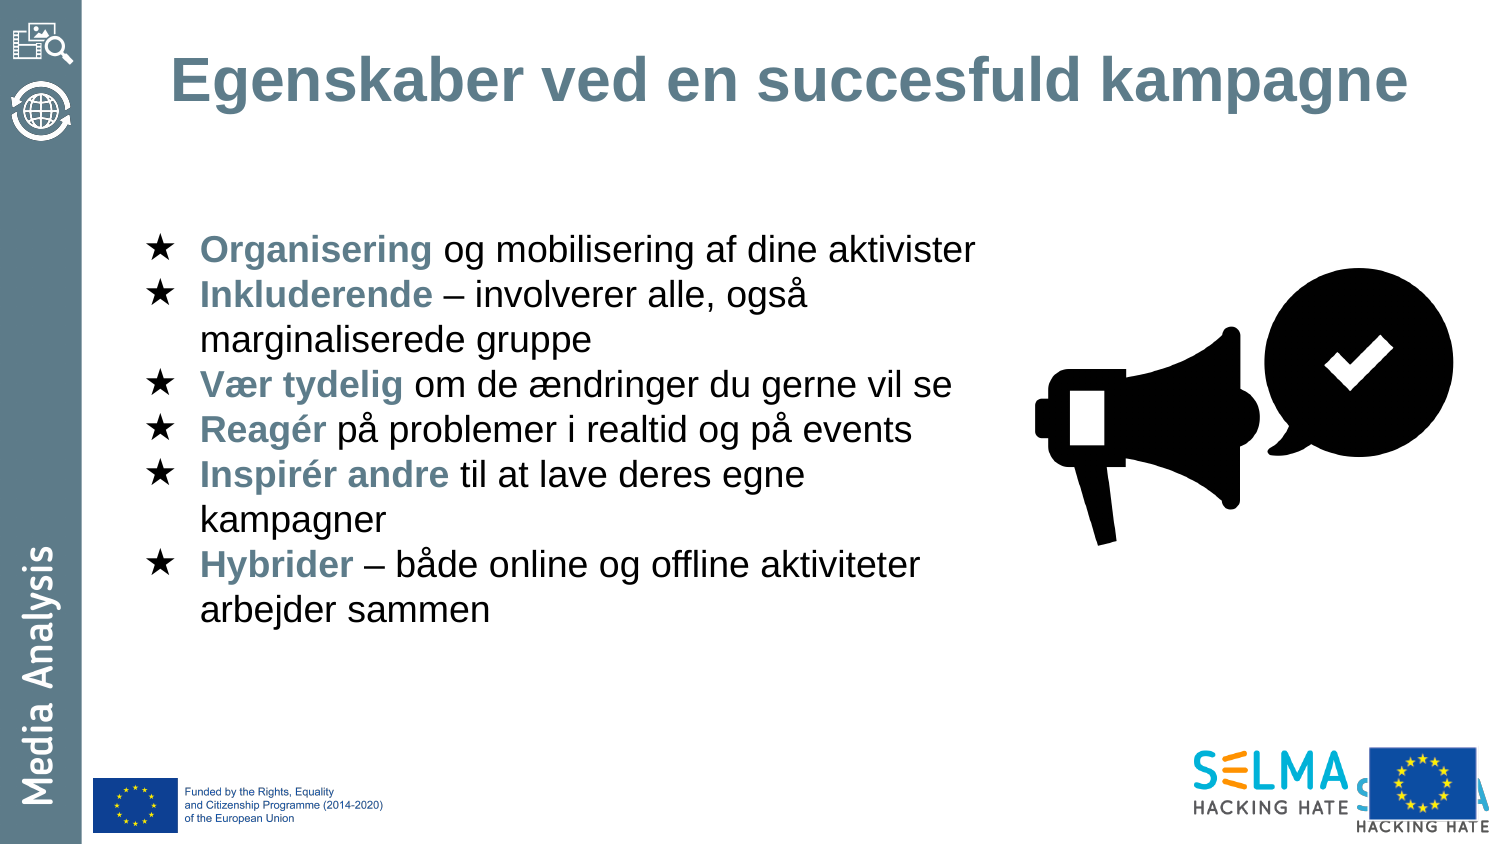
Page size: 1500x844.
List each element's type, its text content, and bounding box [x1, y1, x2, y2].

picture [93, 778, 383, 833]
title Egenskaber ved en succesfuld kampagne [80, 23, 1500, 118]
picture [0, 0, 82, 844]
picture [1357, 745, 1489, 833]
picture [1032, 194, 1456, 619]
text_box Organisering og mobilisering af dine aktivister Inkluderende – involverer alle, også marginaliserede gruppe Vær tydelig om de ændringer du gerne vil se Reagér på problemer i realtid og på events Inspirér andre til at lave deres egne kampagner Hybrider – både online og offline aktiviteter arbejder sammen [109, 210, 1015, 619]
picture [1185, 745, 1355, 824]
